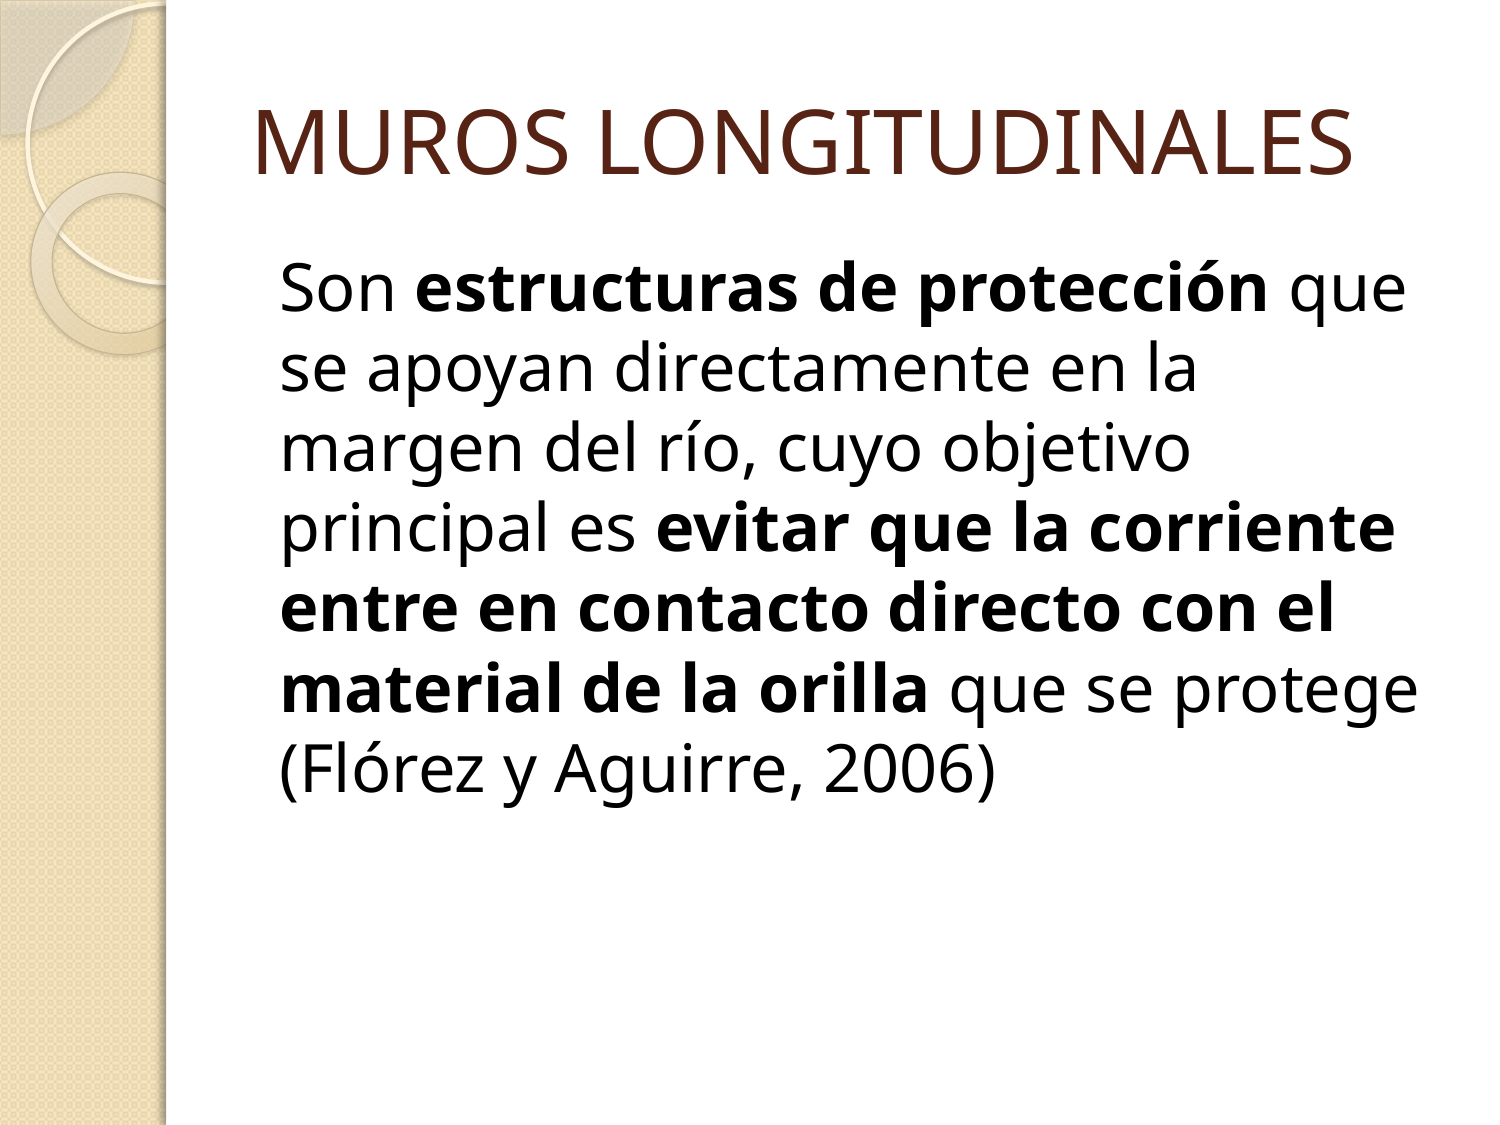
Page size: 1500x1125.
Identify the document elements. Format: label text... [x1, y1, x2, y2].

list Son estructuras de protección que se apoyan directamente en la margen del río, cuyo objetivo principal es evitar que la corriente entre en contacto directo con el material de la orilla que se protege (Flórez y Aguirre, 2006) [235, 237, 1466, 1025]
title MUROS LONGITUDINALES [235, 45, 1466, 233]
